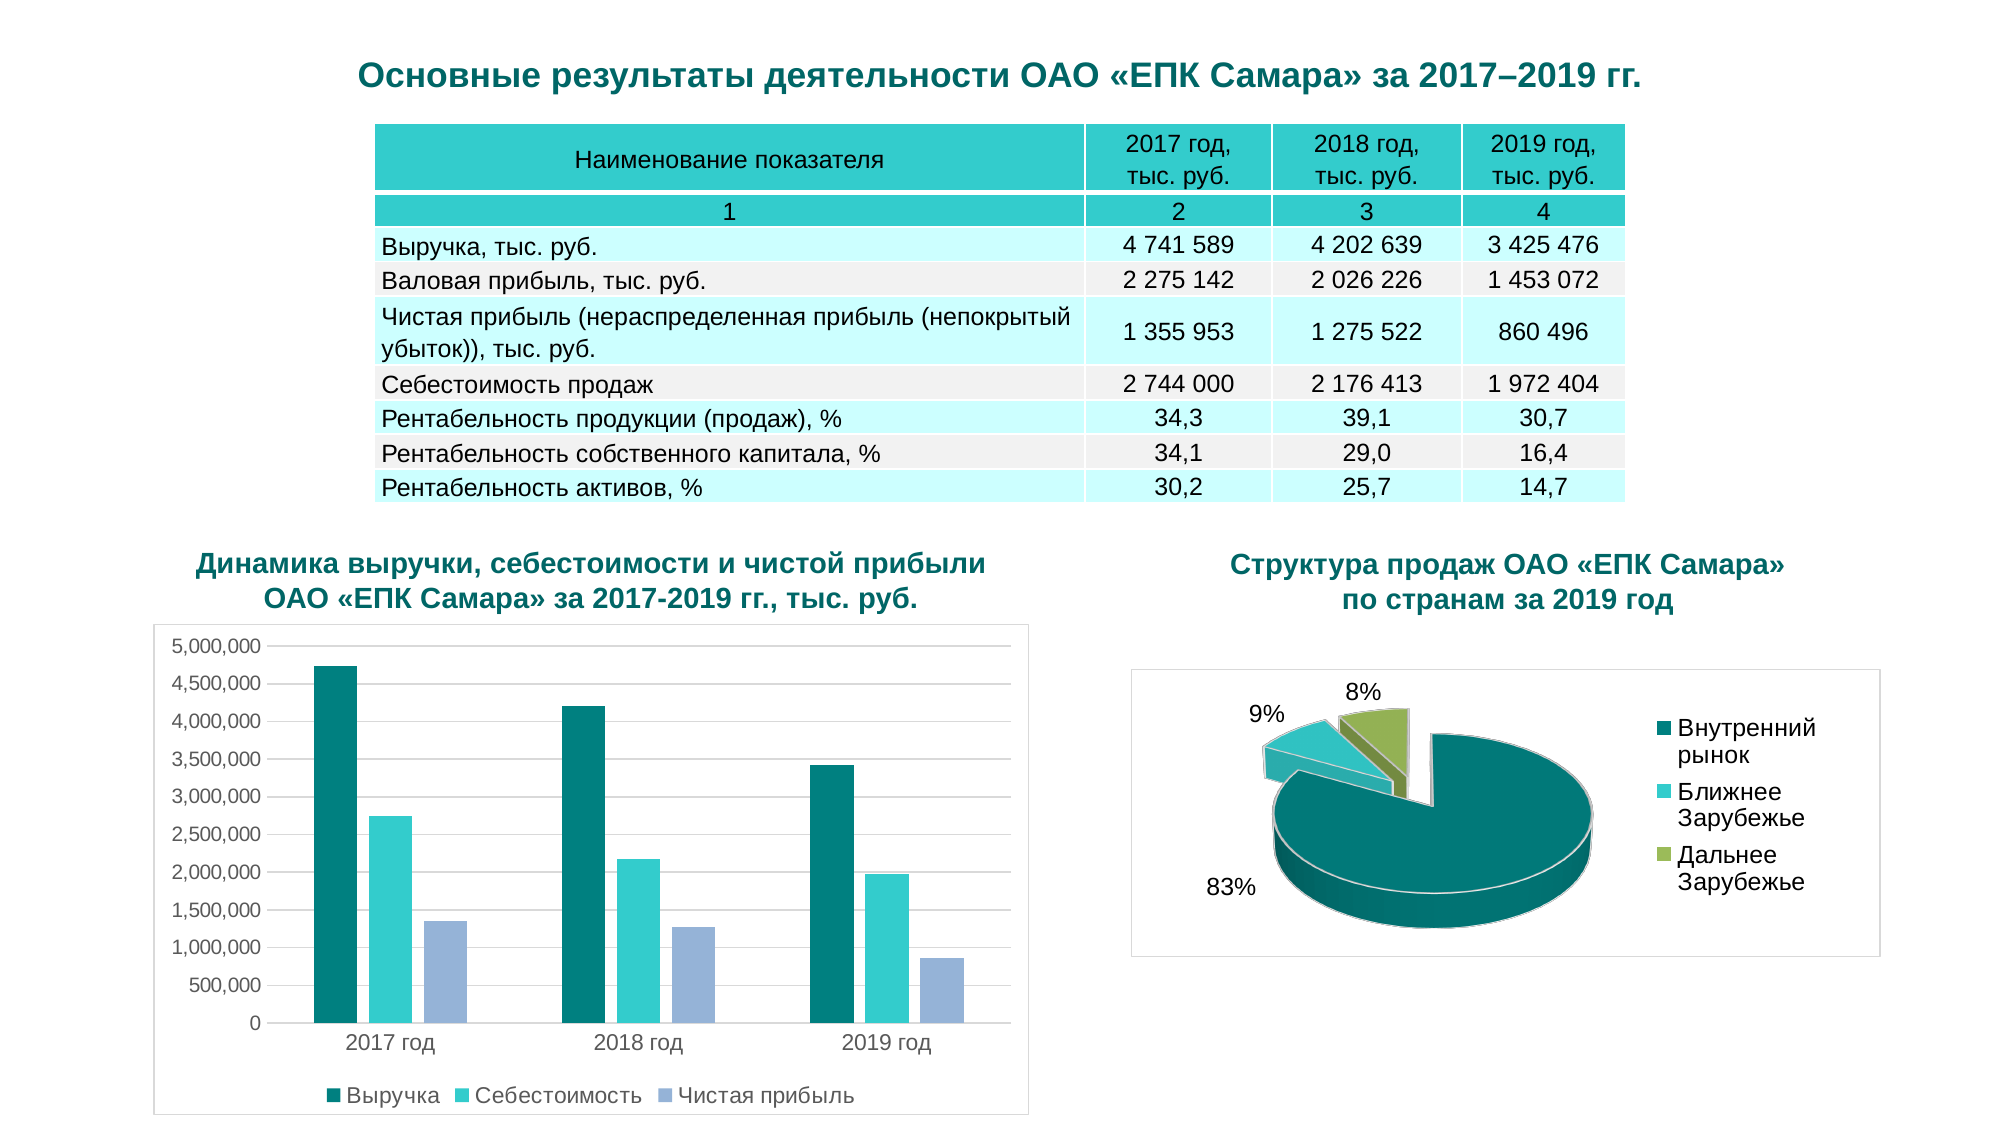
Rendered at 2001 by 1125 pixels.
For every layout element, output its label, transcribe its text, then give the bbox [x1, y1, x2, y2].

table_cell 25,7 [1273, 470, 1461, 502]
table_cell 860 496 [1463, 297, 1625, 364]
table_cell 4 741 589 [1086, 228, 1271, 261]
table_cell 3 425 476 [1463, 228, 1625, 261]
table_cell Выручка, тыс. руб. [375, 228, 1084, 261]
table_cell Рентабельность собственного капитала, % [375, 435, 1084, 468]
table_cell 2 176 413 [1273, 366, 1461, 399]
table_cell 4 [1463, 195, 1625, 226]
table_header 2017 год, тыс. руб. [1086, 124, 1271, 190]
table_cell 30,2 [1086, 470, 1271, 502]
table_cell 1 972 404 [1463, 366, 1625, 399]
table_header Наименование показателя [375, 124, 1084, 190]
table_header 2018 год, тыс. руб. [1273, 124, 1461, 190]
table_cell 34,1 [1086, 435, 1271, 468]
text_box Структура продаж ОАО «ЕПК Самара» по странам за 2019 год [1129, 537, 1886, 623]
table_cell 2 [1086, 195, 1271, 226]
table_cell 14,7 [1463, 470, 1625, 502]
table_cell Рентабельность активов, % [375, 470, 1084, 502]
table_cell 30,7 [1463, 401, 1625, 433]
table_cell 4 202 639 [1273, 228, 1461, 261]
table_cell 1 [375, 195, 1084, 226]
table_cell 2 744 000 [1086, 366, 1271, 399]
table_cell 1 453 072 [1463, 262, 1625, 295]
table_cell 2 275 142 [1086, 262, 1271, 295]
table_cell Валовая прибыль, тыс. руб. [375, 262, 1084, 295]
text_box Динамика выручки, себестоимости и чистой прибыли ОАО «ЕПК Самара» за 2017-2019 гг., тыс. руб. [151, 537, 1032, 622]
table_cell 1 275 522 [1273, 297, 1461, 364]
table_header 2019 год, тыс. руб. [1463, 124, 1625, 190]
table_cell Рентабельность продукции (продаж), % [375, 401, 1084, 433]
table_cell Чистая прибыль (нераспределенная прибыль (непокрытый убыток)), тыс. руб. [375, 297, 1084, 364]
table_cell 3 [1273, 195, 1461, 226]
table_cell 1 355 953 [1086, 297, 1271, 364]
table_cell 16,4 [1463, 435, 1625, 468]
table_cell 39,1 [1273, 401, 1461, 433]
table_cell 29,0 [1273, 435, 1461, 468]
table_cell 34,3 [1086, 401, 1271, 433]
chart [153, 623, 1030, 1116]
table_cell 2 026 226 [1273, 262, 1461, 295]
text_box Основные результаты деятельности ОАО «ЕПК Самара» за 2017–2019 гг. [0, 45, 2000, 103]
chart [1130, 668, 1881, 958]
table_cell Себестоимость продаж [375, 366, 1084, 399]
